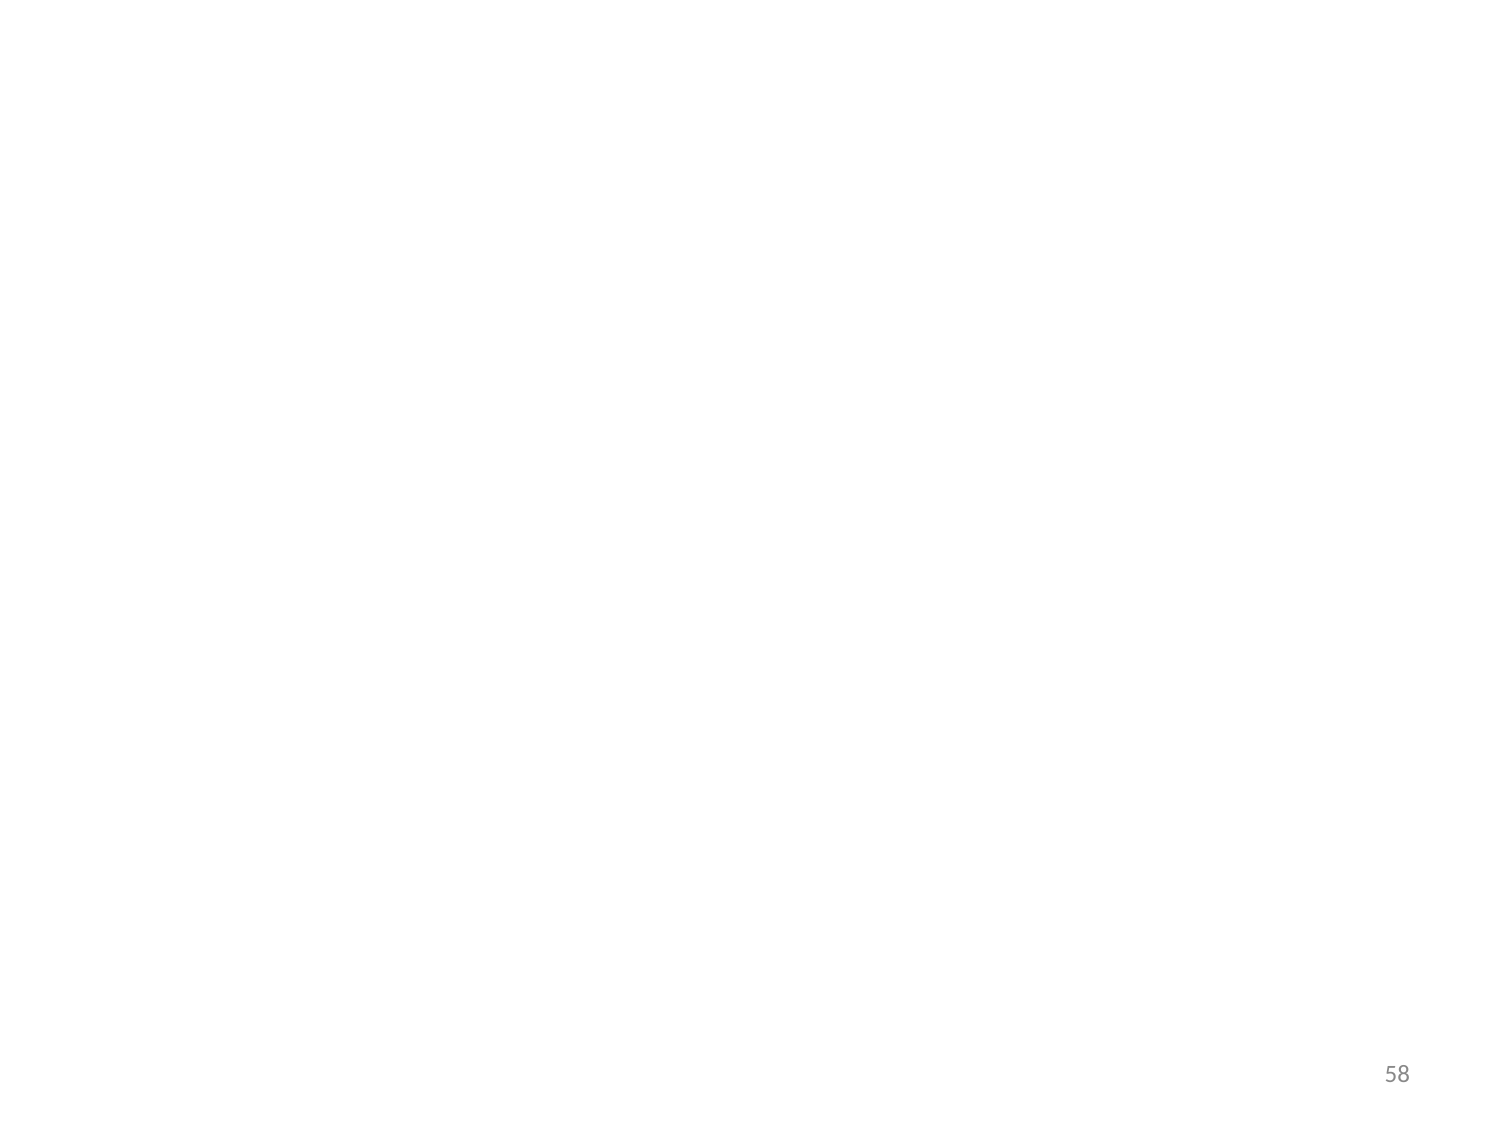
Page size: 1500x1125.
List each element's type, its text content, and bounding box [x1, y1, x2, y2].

slide_number 58 [1074, 1042, 1425, 1103]
